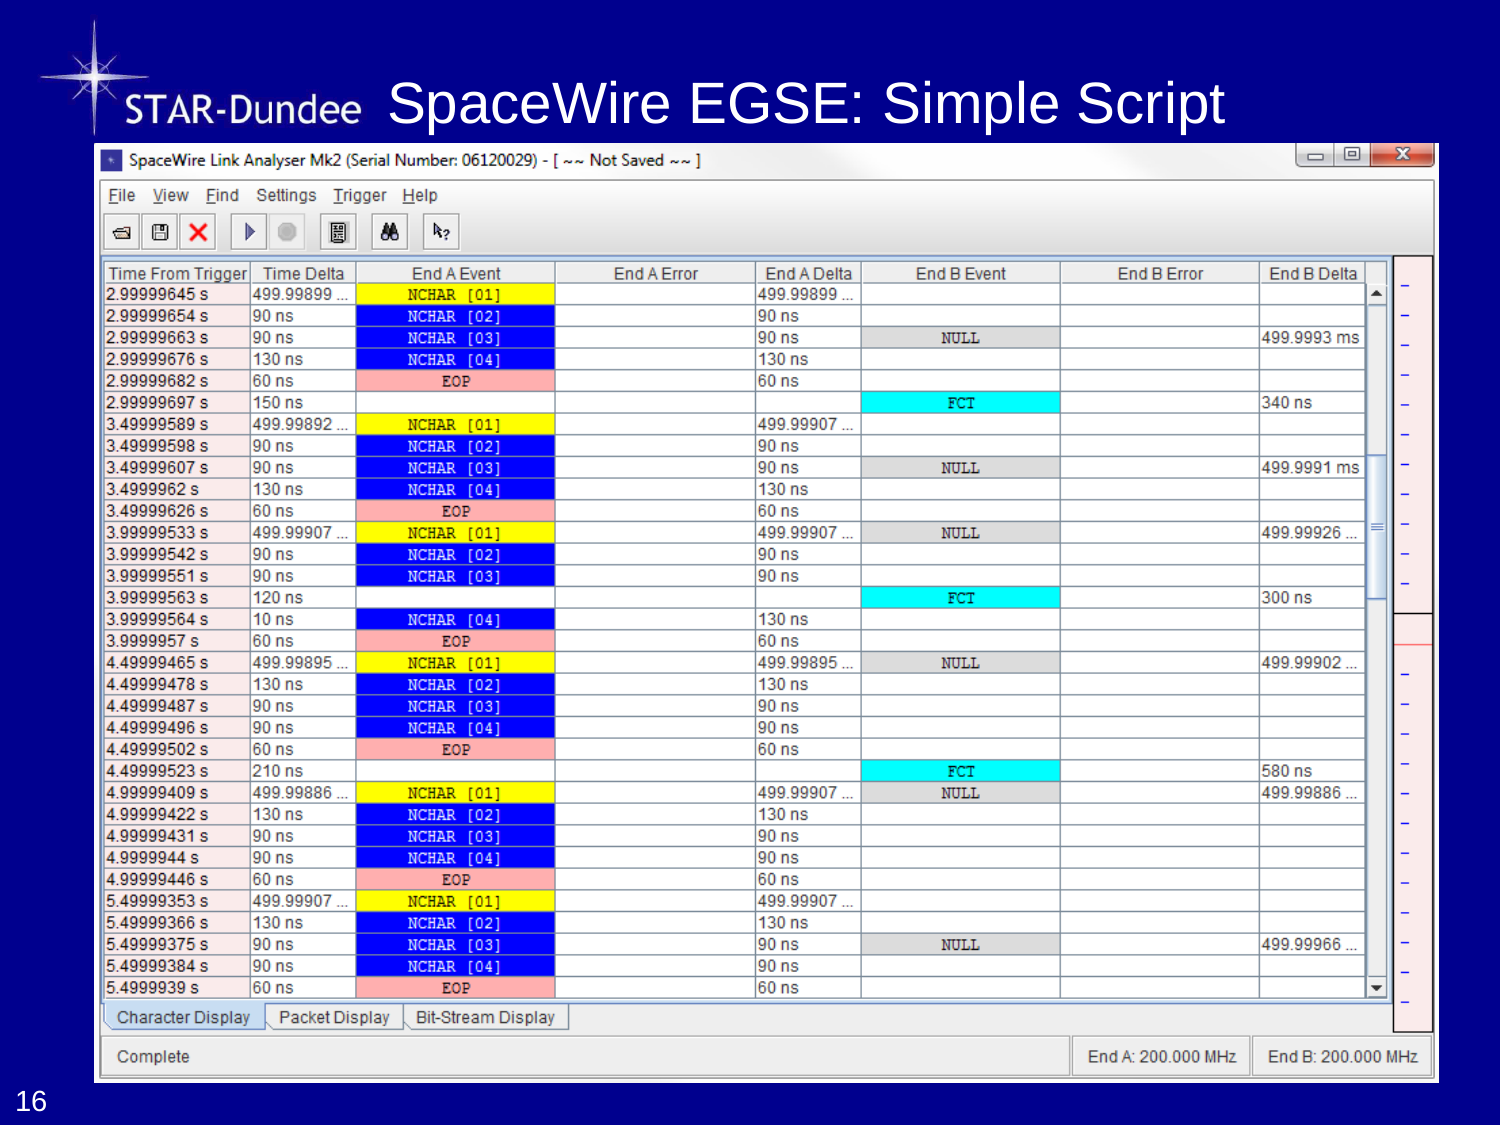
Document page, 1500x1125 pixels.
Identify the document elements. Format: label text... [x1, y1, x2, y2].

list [94, 142, 1439, 1083]
picture [0, 0, 408, 167]
slide_number 16 [0, 1046, 160, 1125]
title SpaceWire EGSE: Simple Script [371, 30, 1500, 169]
